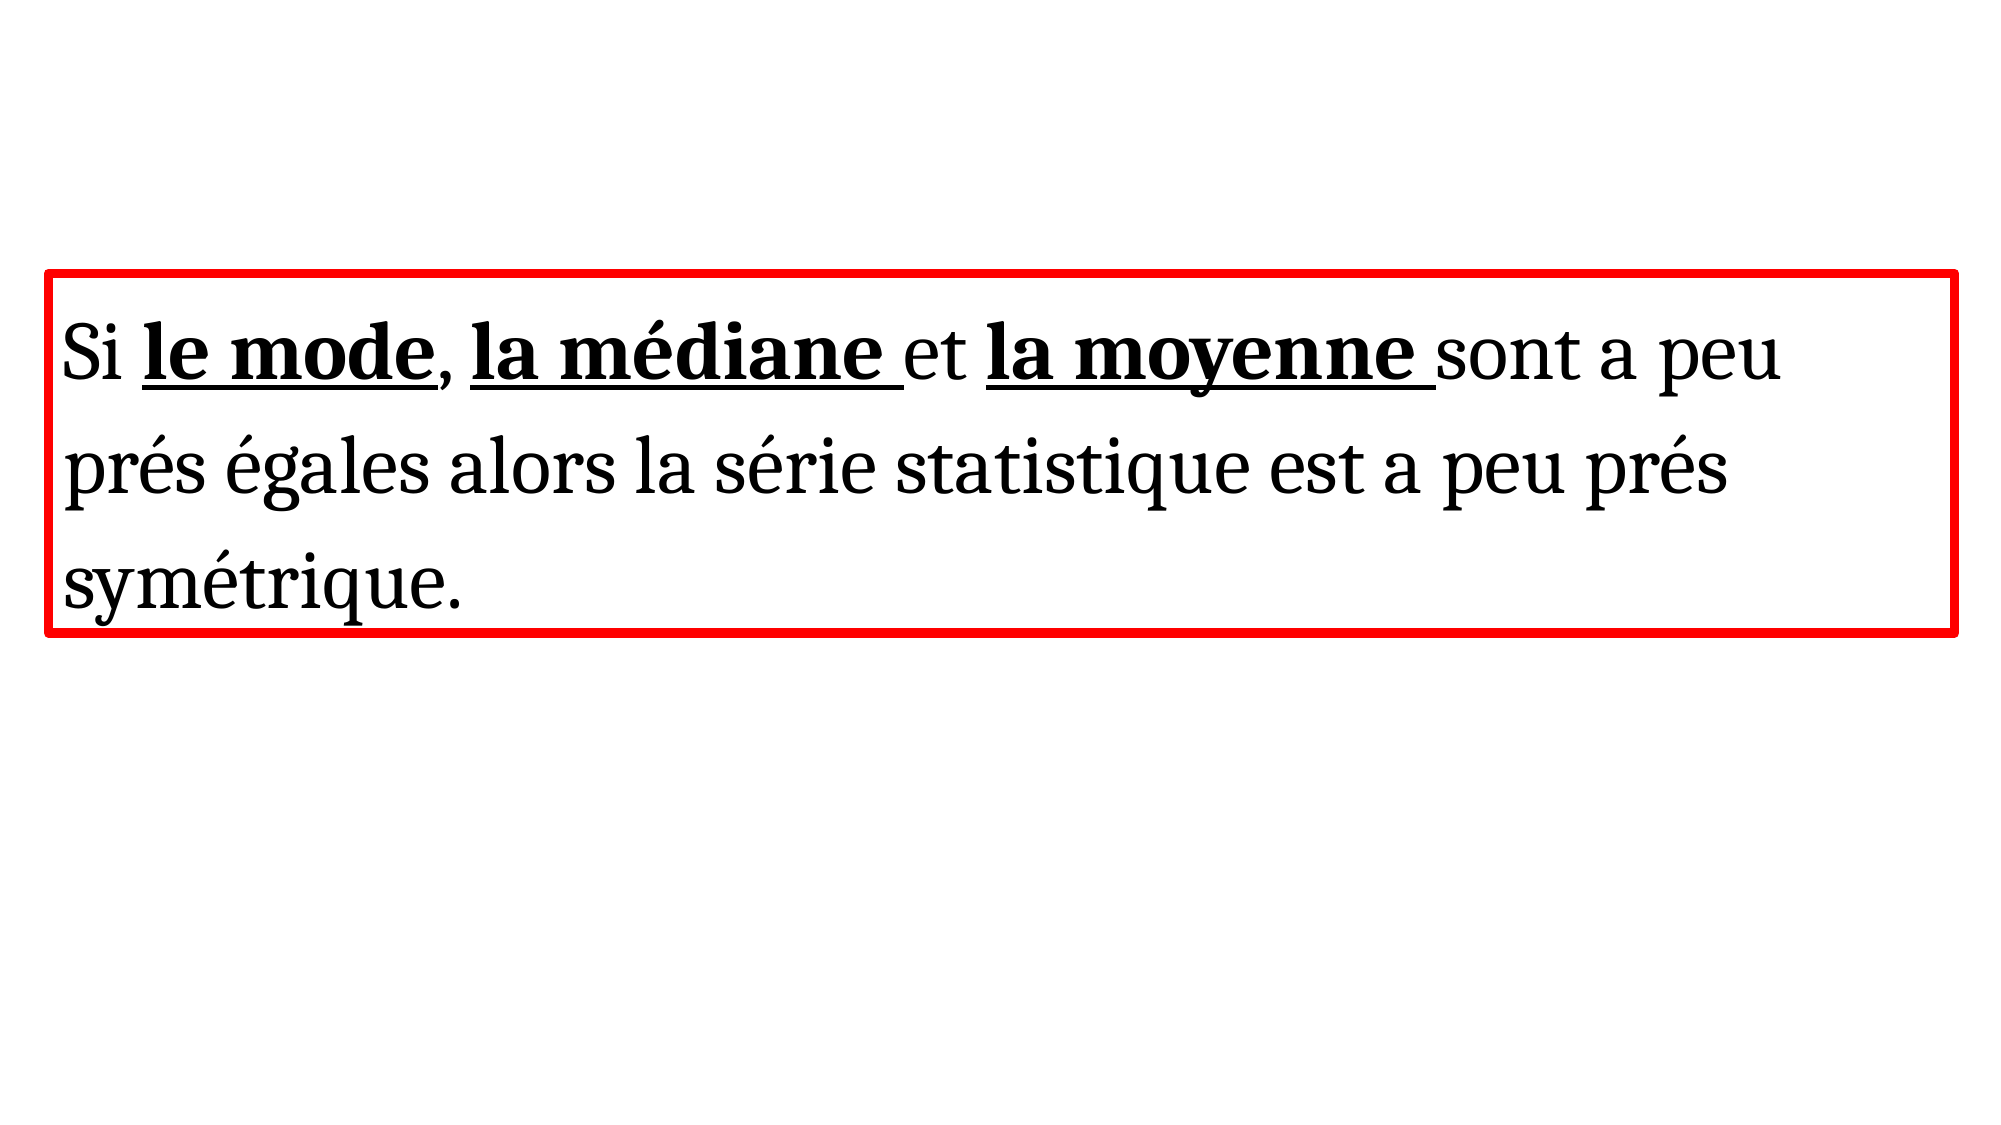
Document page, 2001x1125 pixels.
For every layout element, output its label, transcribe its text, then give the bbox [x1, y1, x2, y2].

text_box Si le mode, la médiane et la moyenne sont a peu prés égales alors la série statistique est a peu prés symétrique. [48, 273, 1955, 633]
